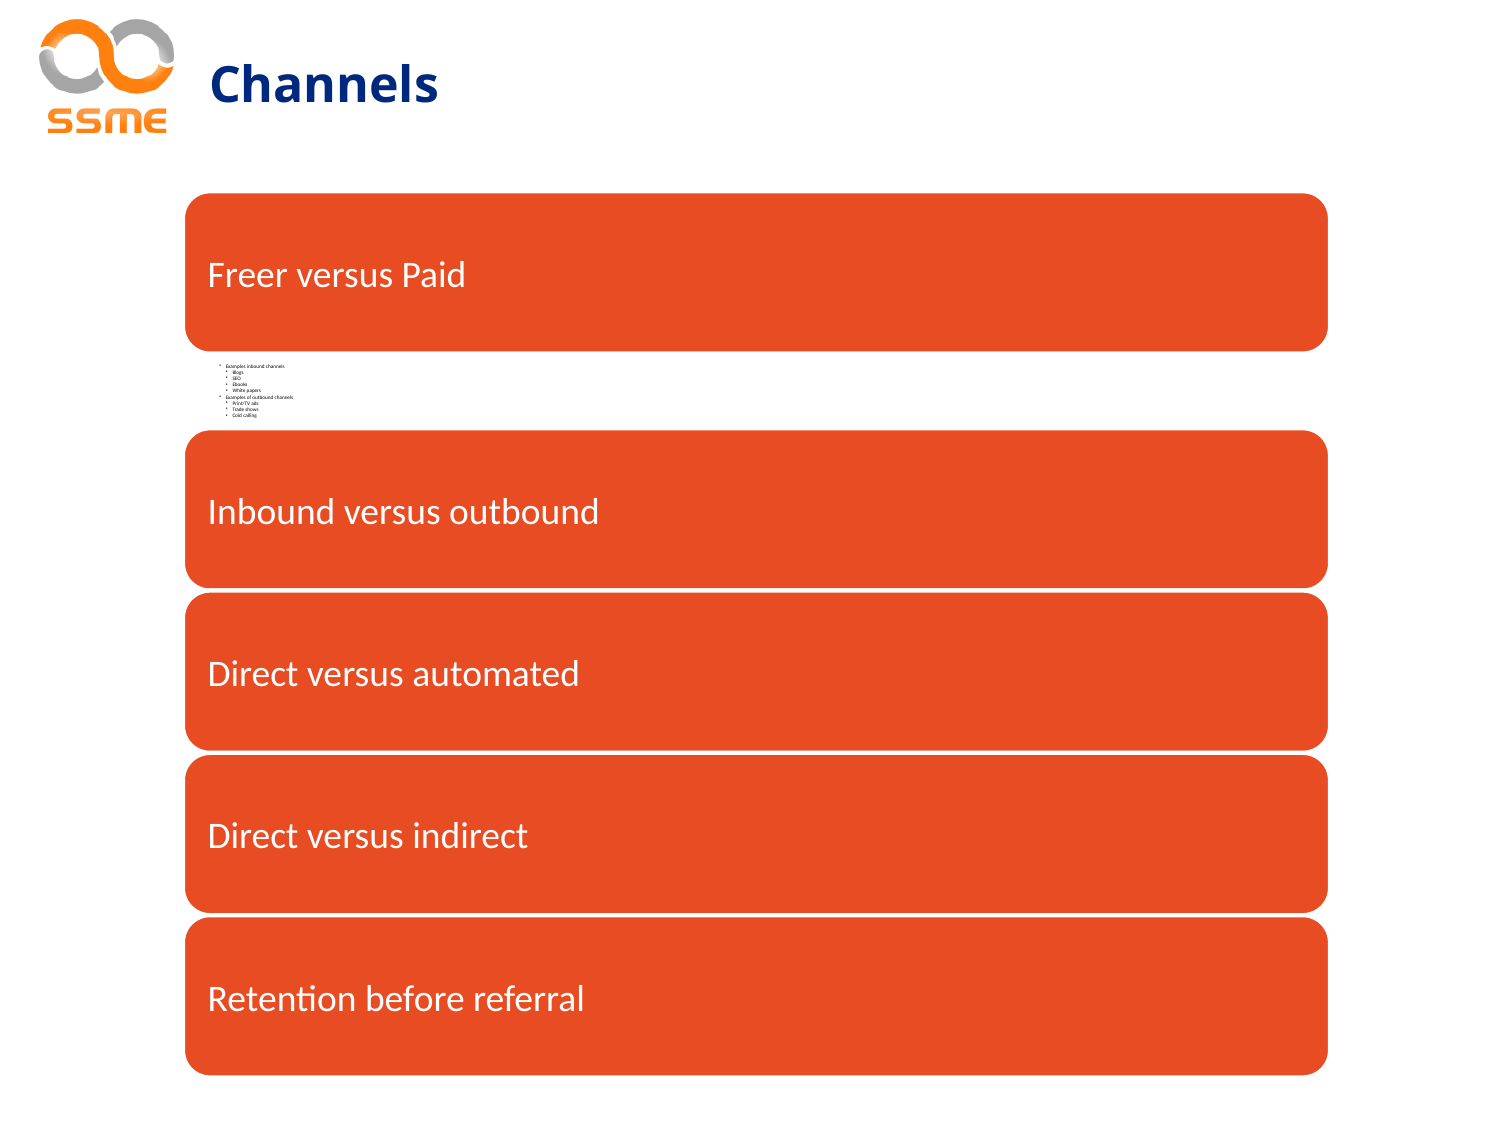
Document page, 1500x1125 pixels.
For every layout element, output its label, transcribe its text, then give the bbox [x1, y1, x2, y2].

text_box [182, 191, 1331, 1078]
title Channels [194, 45, 1425, 233]
picture [39, 19, 174, 133]
